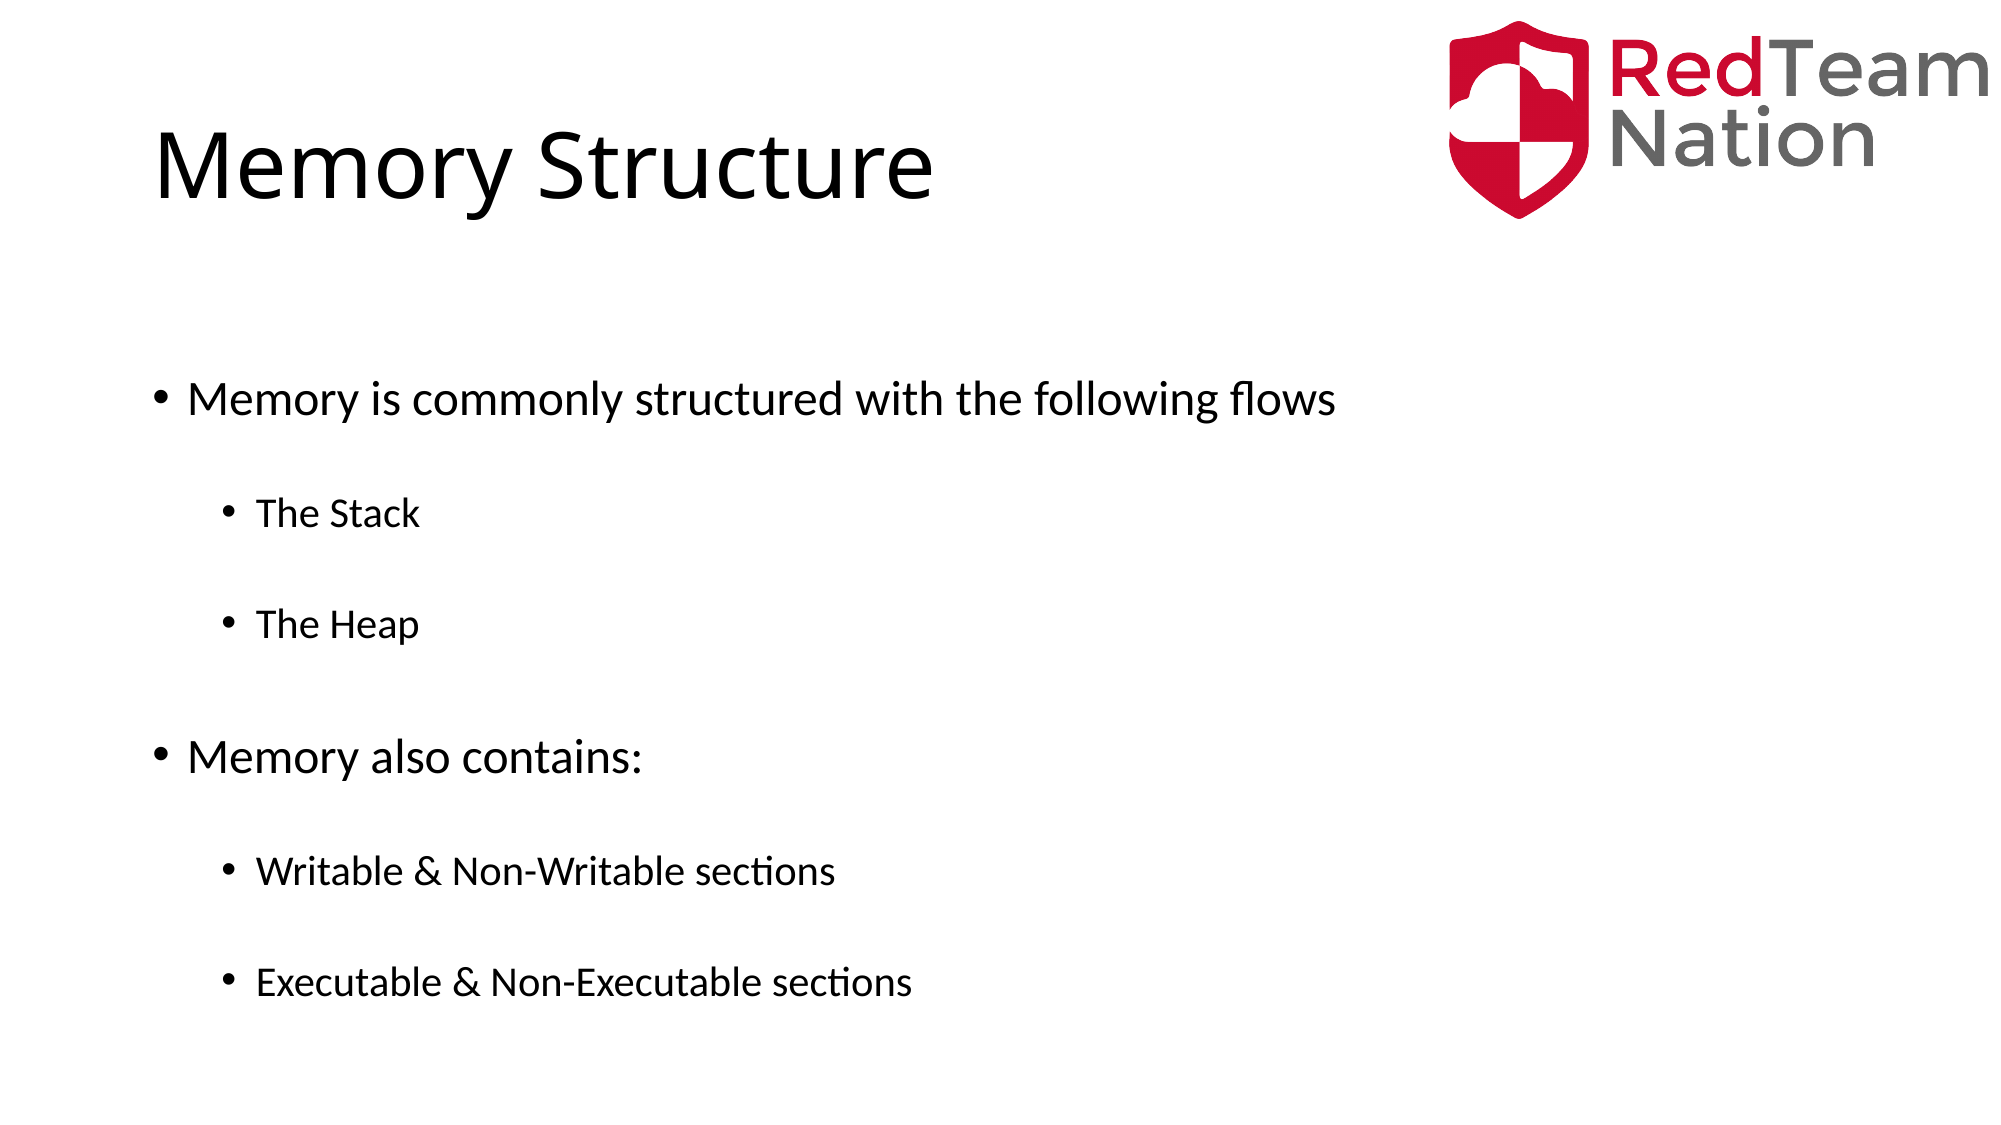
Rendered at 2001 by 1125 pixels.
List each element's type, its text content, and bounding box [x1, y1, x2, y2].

title Memory Structure [137, 59, 1863, 278]
list Memory is commonly structured with the following flows The Stack The Heap Memory also contains: Writable & Non-Writable sections Executable & Non-Executable sections [137, 299, 1863, 1014]
picture [1449, 21, 1988, 220]
